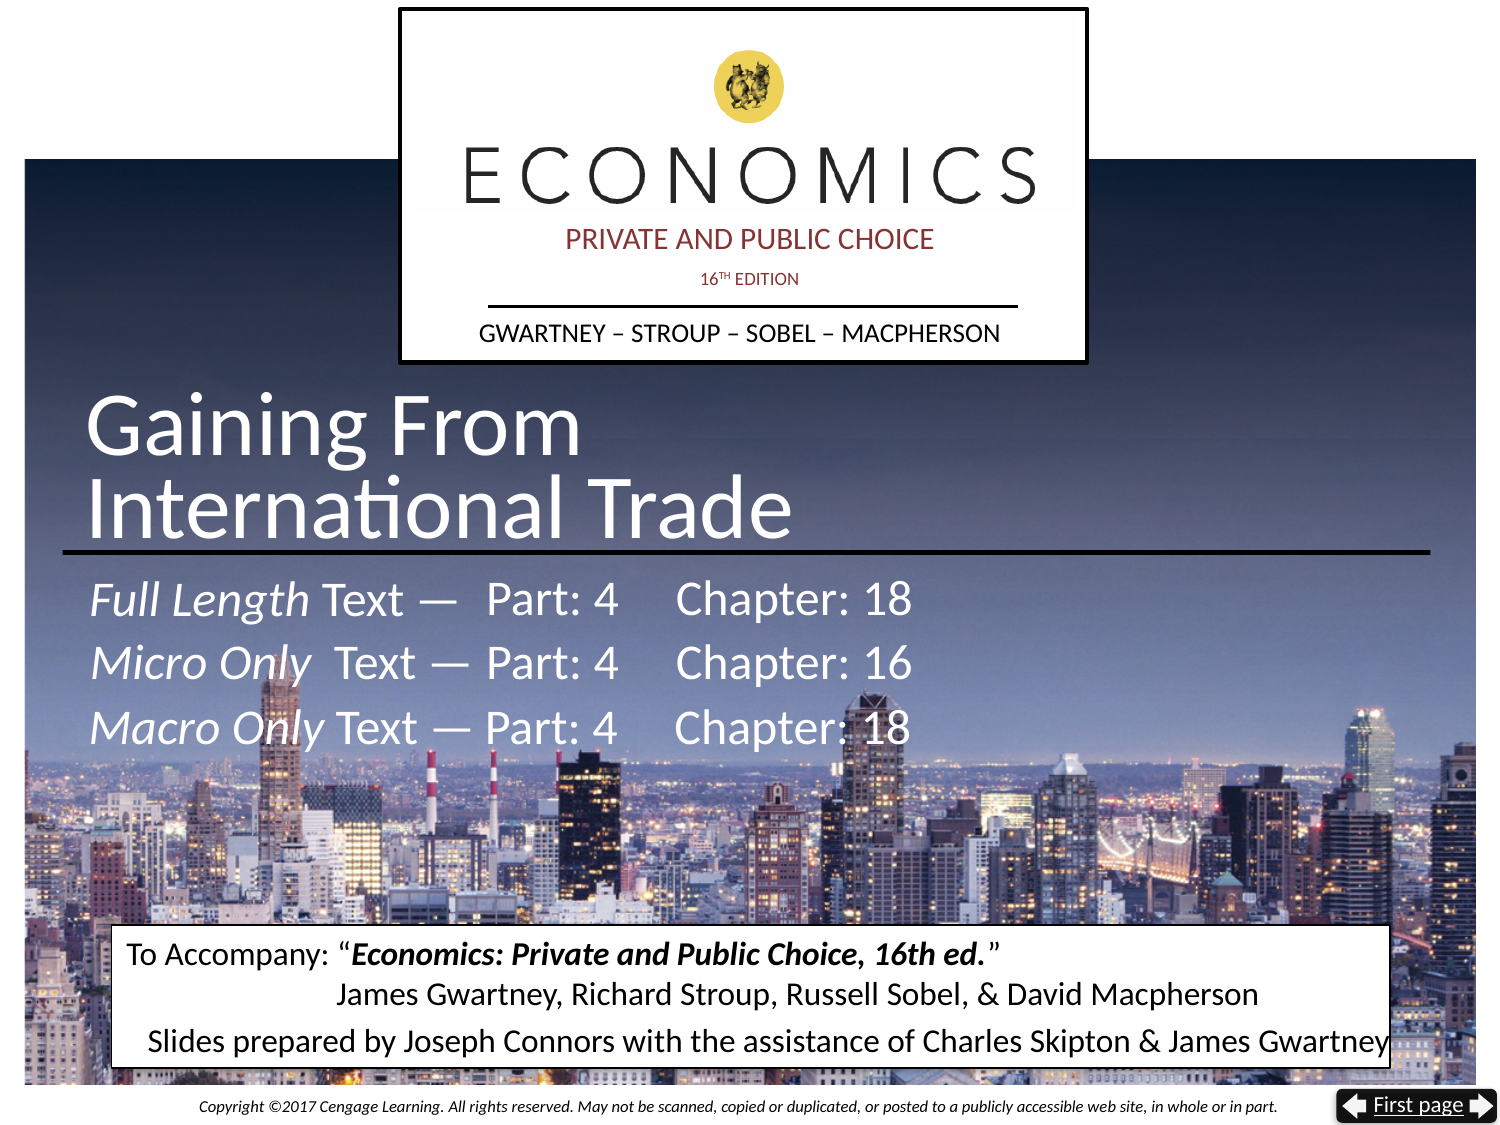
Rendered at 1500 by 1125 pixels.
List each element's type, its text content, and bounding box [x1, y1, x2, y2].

picture [413, 16, 1077, 213]
title Gaining From International Trade [70, 228, 1323, 565]
picture [24, 159, 1476, 1085]
